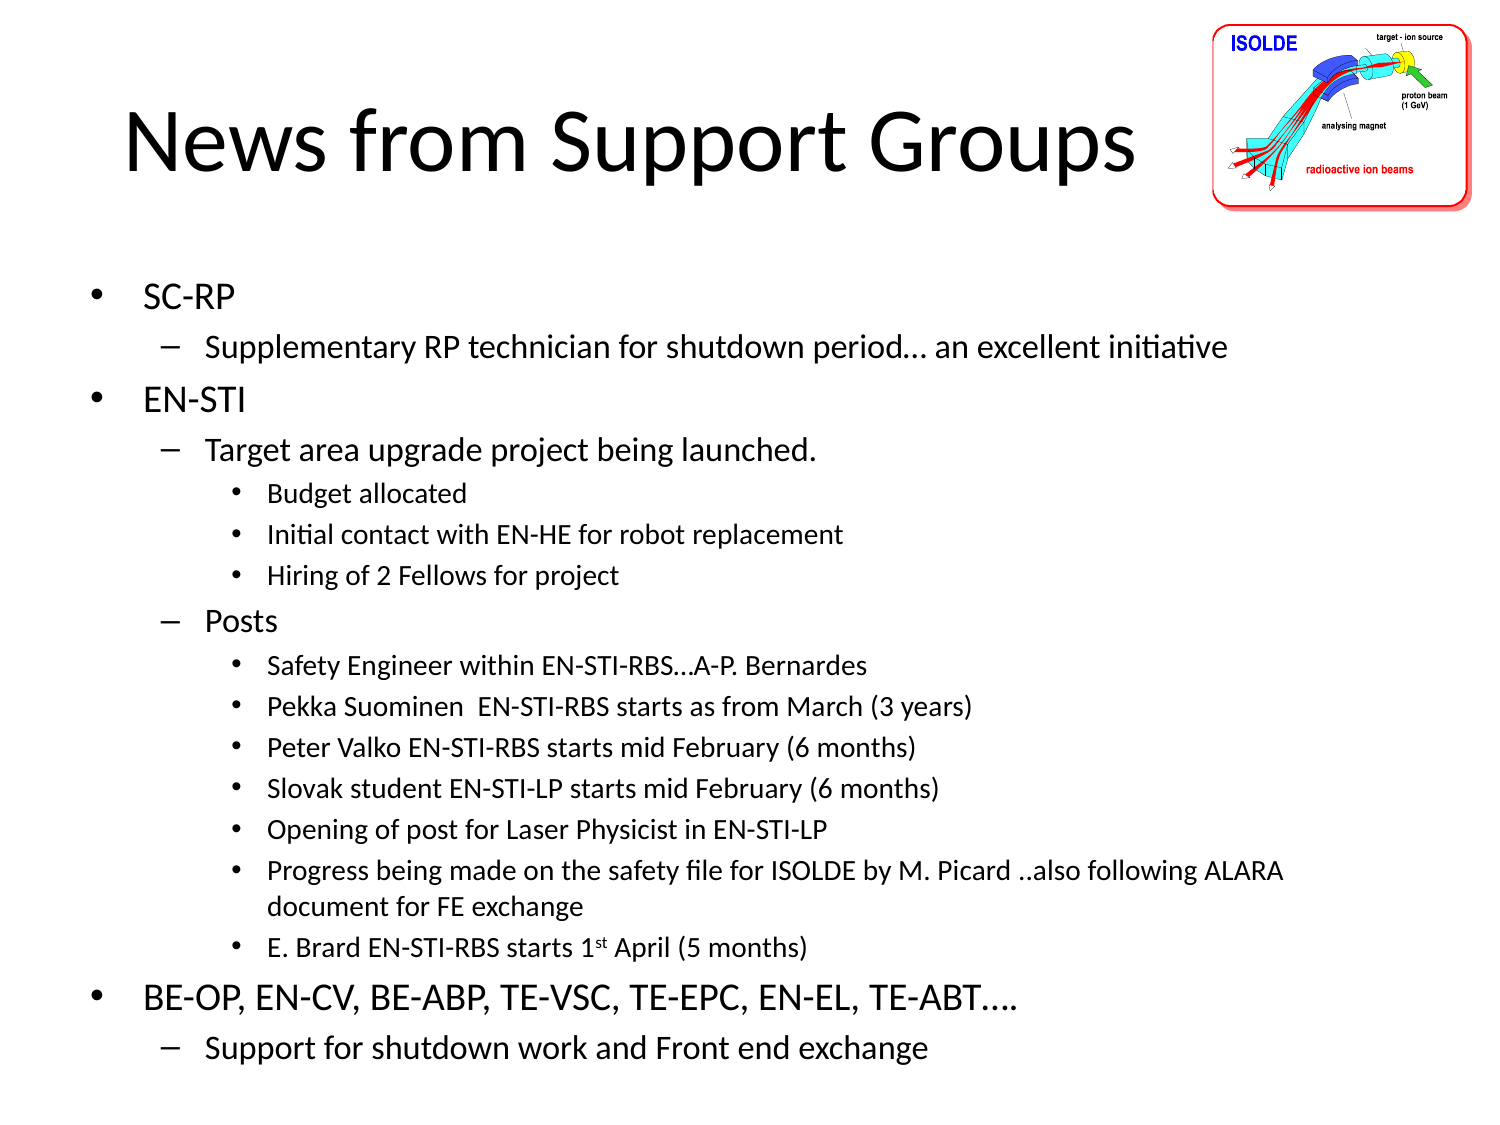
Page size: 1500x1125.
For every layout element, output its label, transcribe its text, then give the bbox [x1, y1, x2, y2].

picture [1212, 24, 1473, 212]
list SC-RP Supplementary RP technician for shutdown period… an excellent initiative EN-STI Target area upgrade project being launched. Budget allocated Initial contact with EN-HE for robot replacement Hiring of 2 Fellows for project Posts Safety Engineer within EN-STI-RBS…A-P. Bernardes Pekka Suominen EN-STI-RBS starts as from March (3 years) Peter Valko EN-STI-RBS starts mid February (6 months) Slovak student EN-STI-LP starts mid February (6 months) Opening of post for Laser Physicist in EN-STI-LP Progress being made on the safety file for ISOLDE by M. Picard ..also following ALARA document for FE exchange E. Brard EN-STI-RBS starts 1st April (5 months) BE-OP, EN-CV, BE-ABP, TE-VSC, TE-EPC, EN-EL, TE-ABT…. Support for shutdown work and Front end exchange [75, 262, 1425, 1075]
title News from Support Groups [75, 45, 1188, 225]
